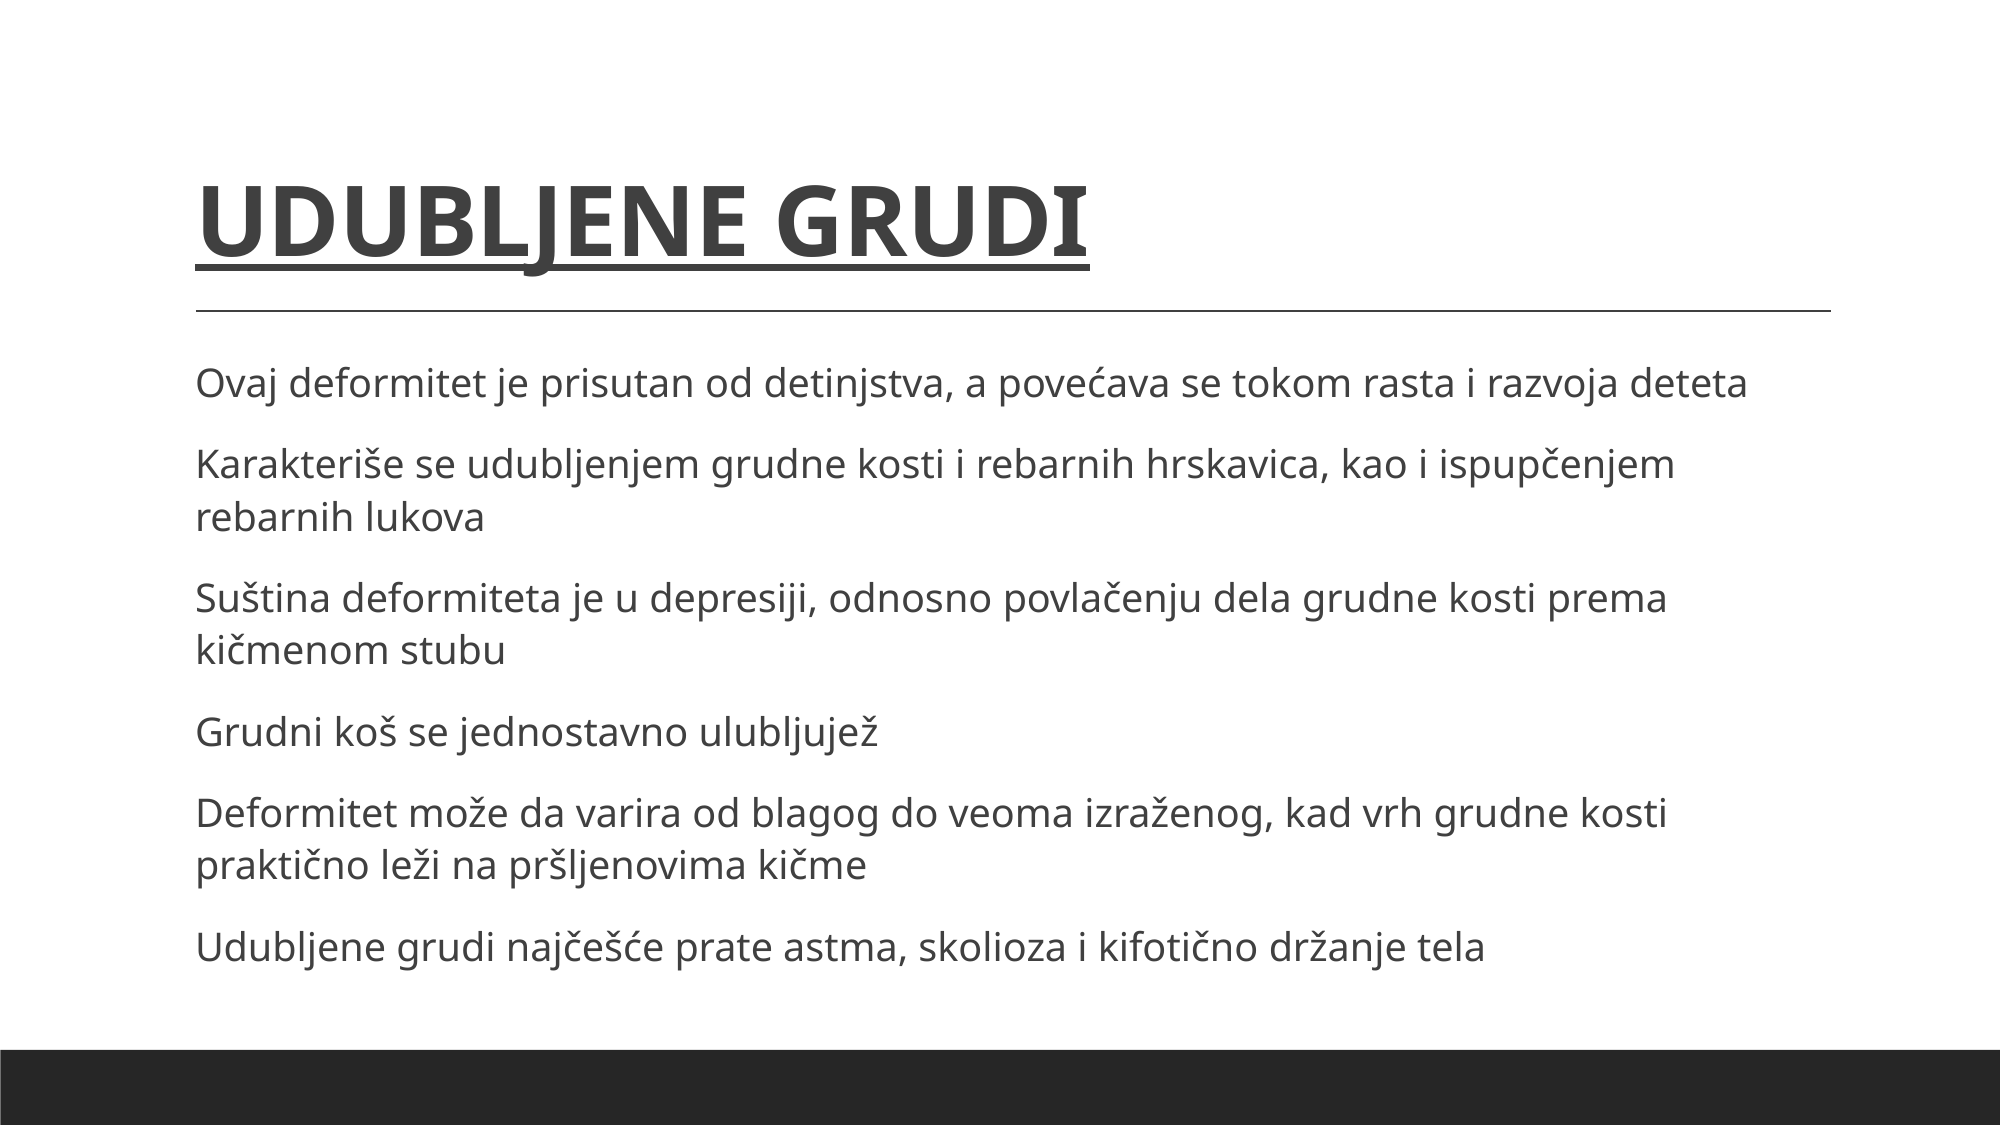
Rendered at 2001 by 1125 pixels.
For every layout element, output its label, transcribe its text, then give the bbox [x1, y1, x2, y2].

list Ovaj deformitet je prisutan od detinjstva, a povećava se tokom rasta i razvoja deteta Karakteriše se udubljenjem grudne kosti i rebarnih hrskavica, kao i ispupčenjem rebarnih lukova Suština deformiteta je u depresiji, odnosno povlačenju dela grudne kosti prema kičmenom stubu Grudni koš se jednostavno ulubljujež Deformitet može da varira od blagog do veoma izraženog, kad vrh grudne kosti praktično leži na pršljenovima kičme Udubljene grudi najčešće prate astma, skolioza i kifotično držanje tela [180, 345, 1830, 963]
title UDUBLJENE GRUDI [180, 47, 1830, 285]
